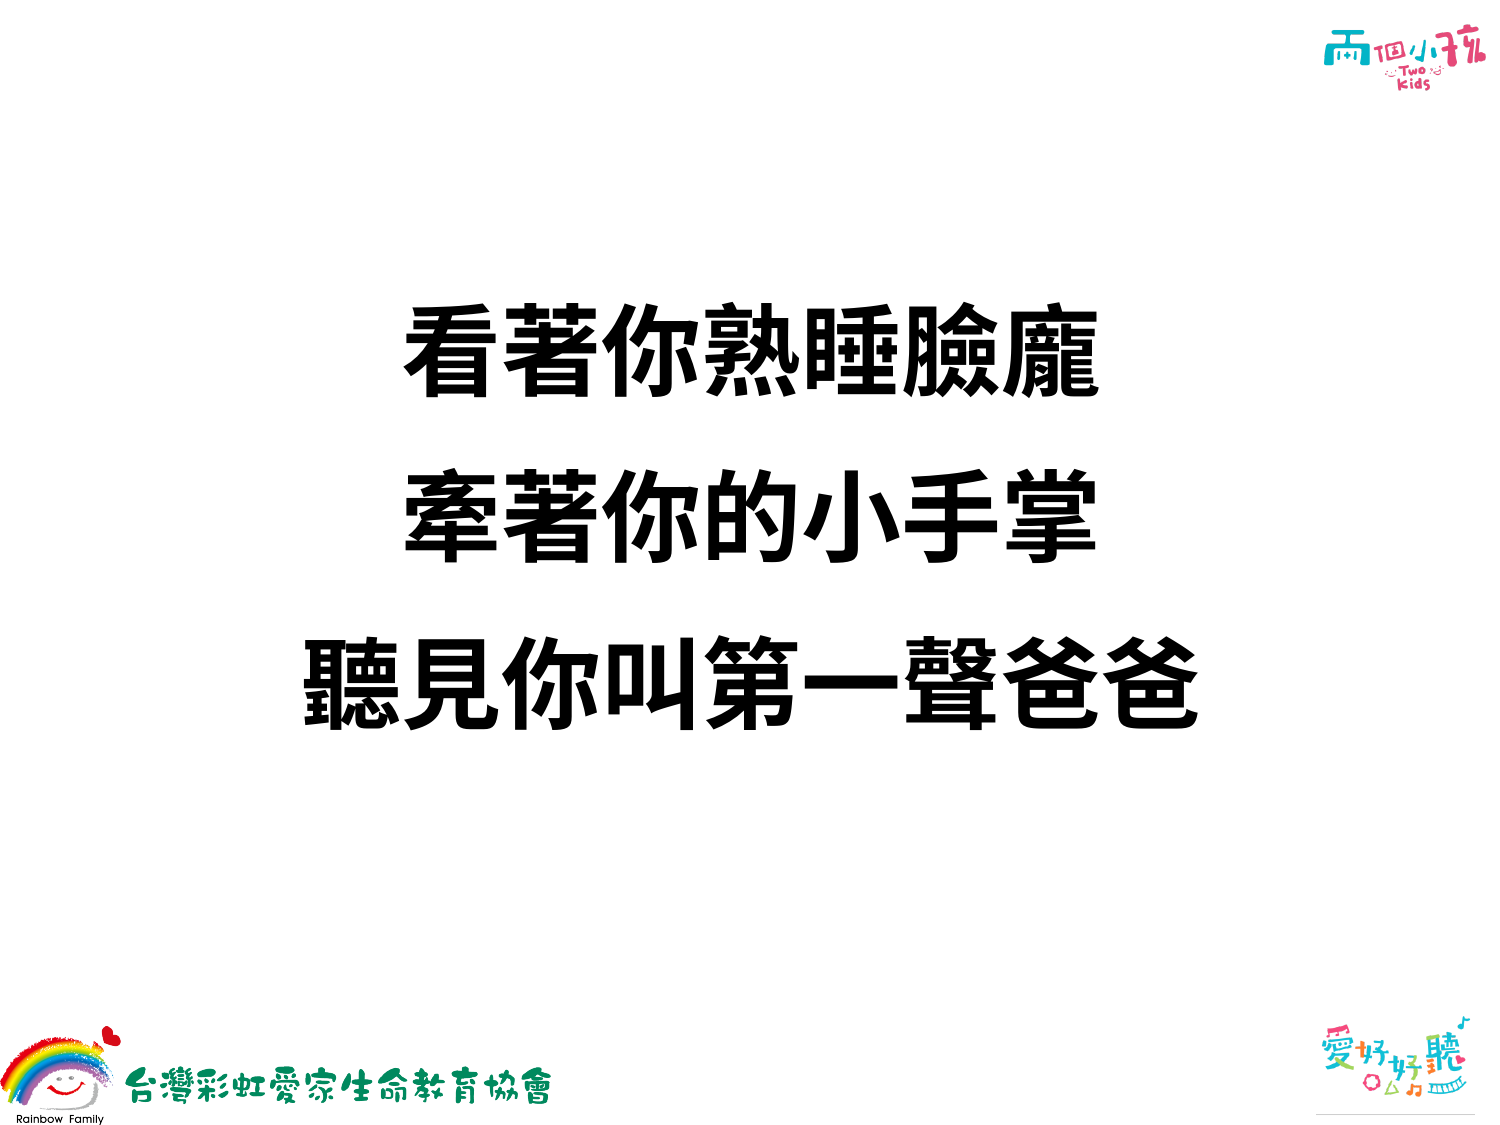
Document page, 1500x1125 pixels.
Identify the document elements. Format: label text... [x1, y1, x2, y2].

picture [1310, 0, 1500, 150]
title 看著你熟睡臉龐 牽著你的小手掌 聽見你叫第一聲爸爸 [76, 125, 1427, 858]
picture [0, 1026, 551, 1125]
picture [1316, 1005, 1475, 1125]
